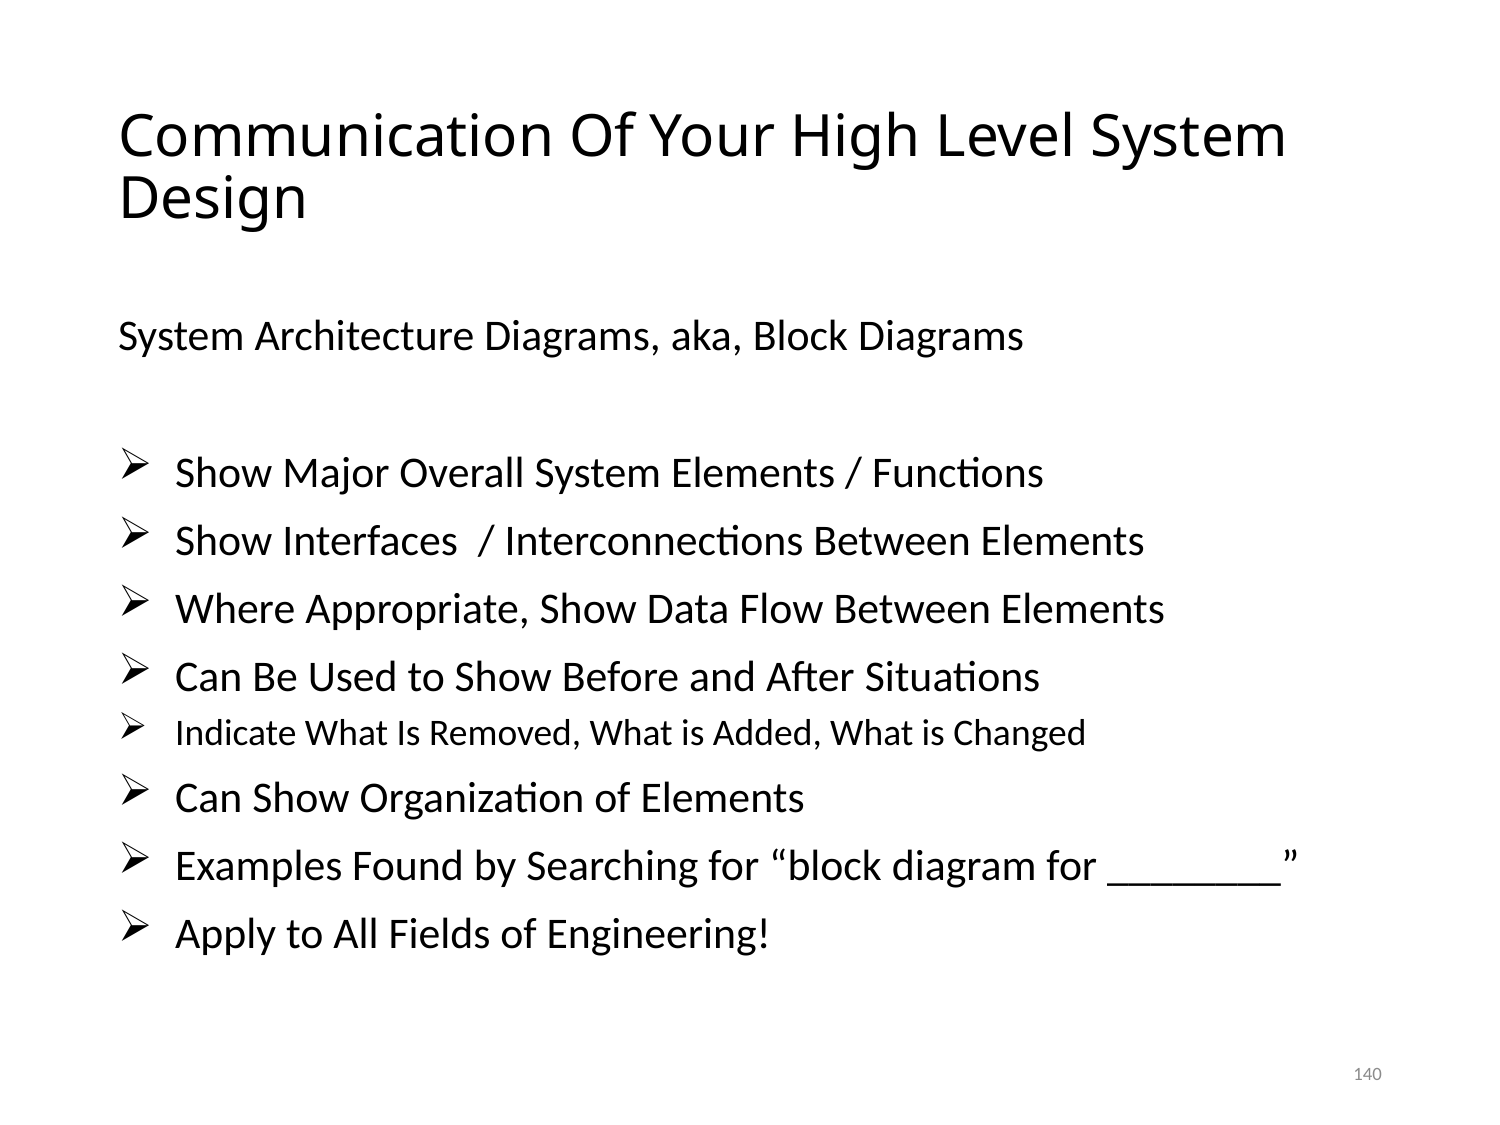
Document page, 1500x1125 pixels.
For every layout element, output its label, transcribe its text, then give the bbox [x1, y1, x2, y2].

list System Architecture Diagrams, aka, Block Diagrams Show Major Overall System Elements / Functions Show Interfaces / Interconnections Between Elements Where Appropriate, Show Data Flow Between Elements Can Be Used to Show Before and After Situations Indicate What Is Removed, What is Added, What is Changed Can Show Organization of Elements Examples Found by Searching for “block diagram for ________” Apply to All Fields of Engineering! [103, 299, 1397, 1014]
slide_number 140 [1059, 1042, 1397, 1103]
title Communication Of Your High Level System Design [103, 59, 1397, 278]
